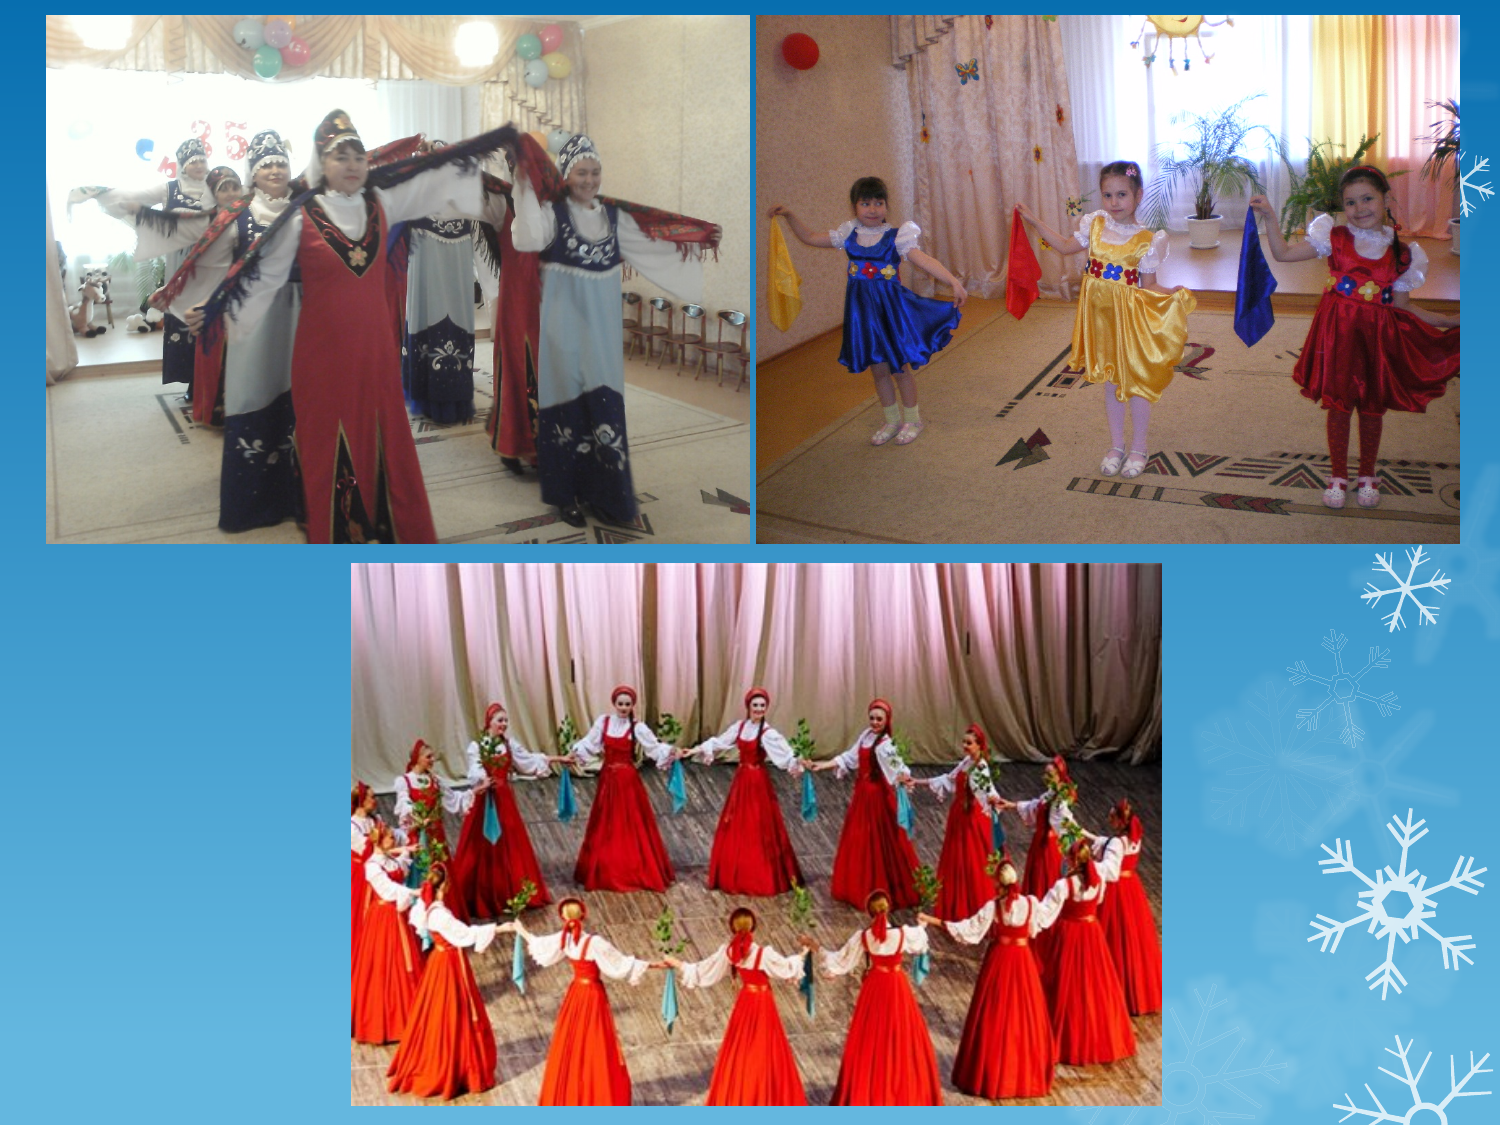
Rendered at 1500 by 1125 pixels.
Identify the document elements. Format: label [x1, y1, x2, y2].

picture [351, 562, 1162, 1107]
picture [46, 15, 751, 544]
picture [755, 15, 1461, 544]
